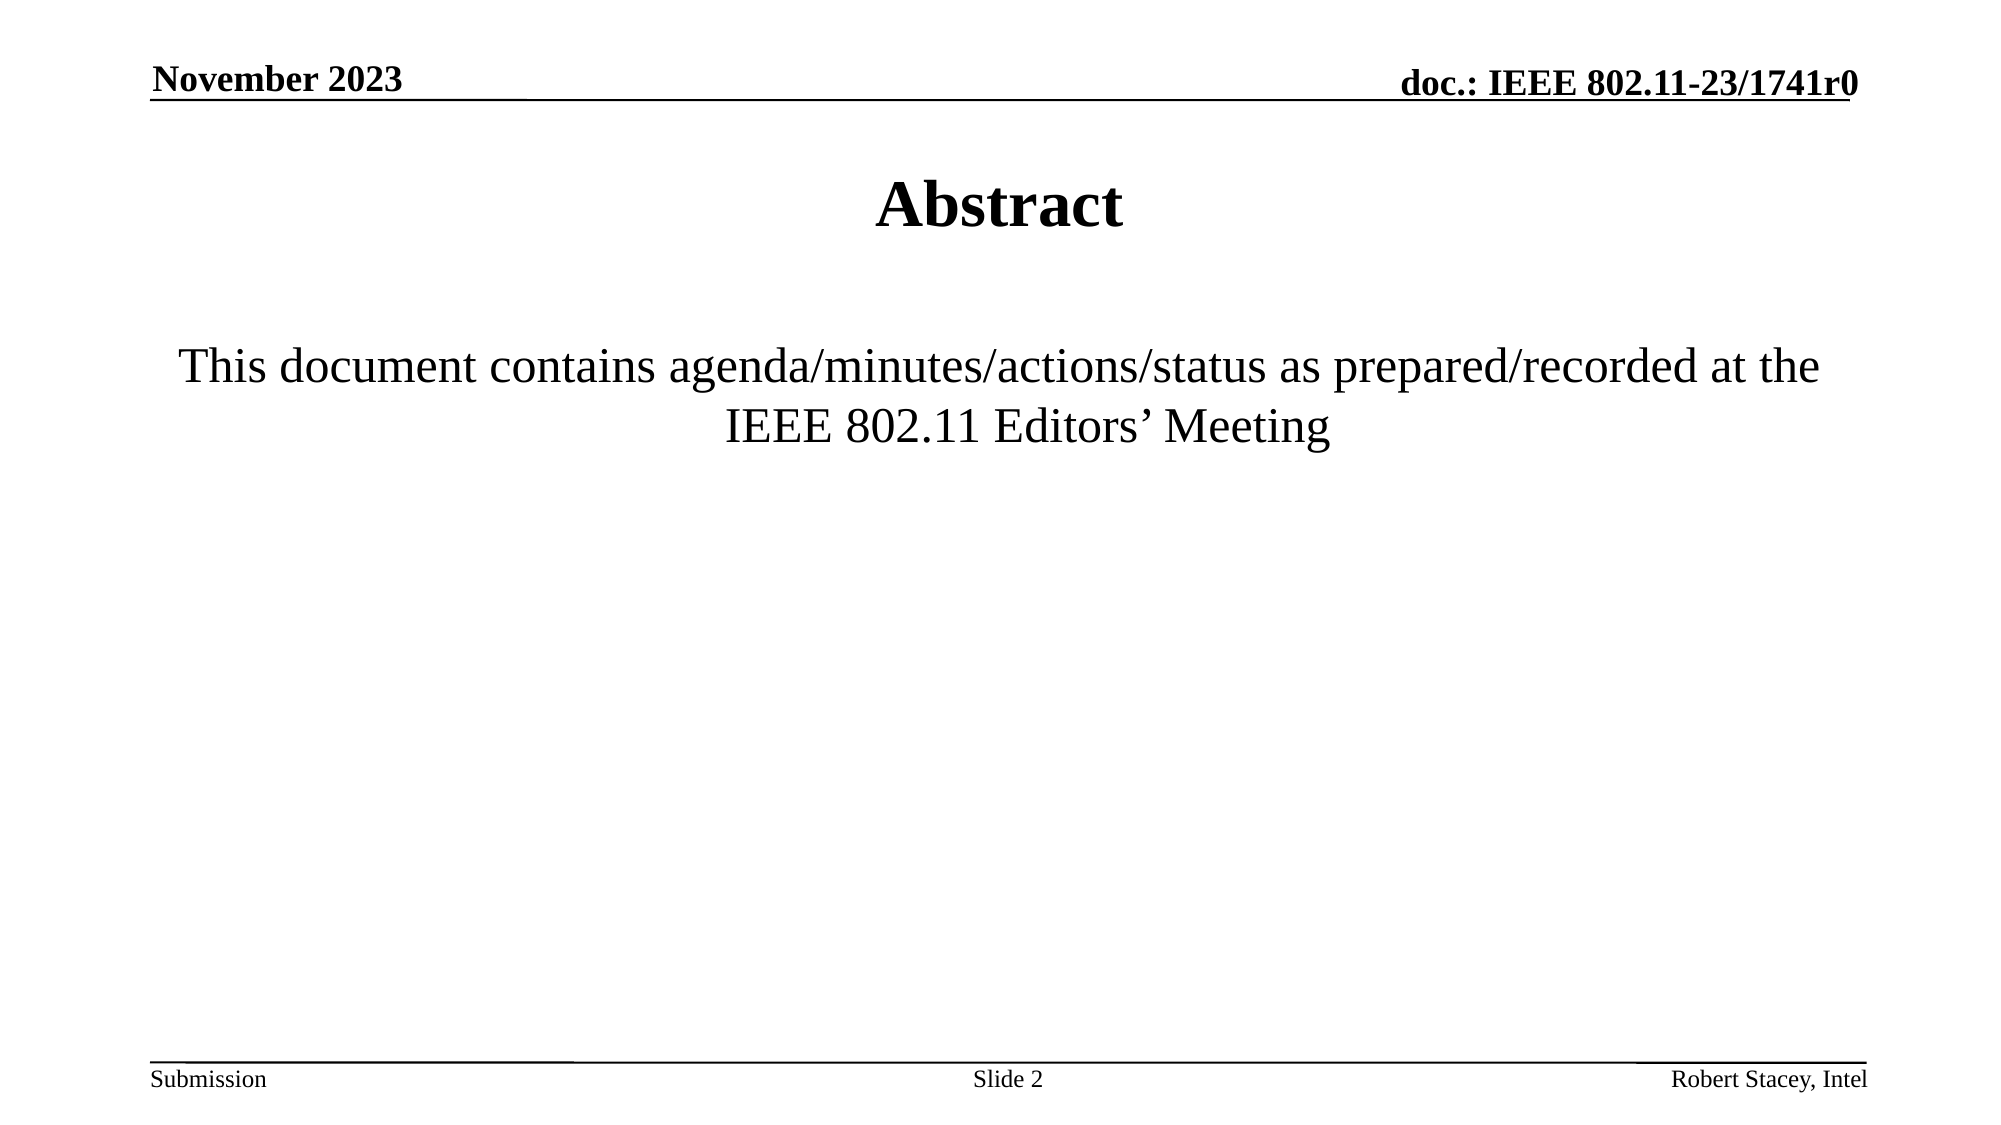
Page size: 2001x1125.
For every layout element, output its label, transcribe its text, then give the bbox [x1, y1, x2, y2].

title Abstract [149, 112, 1850, 288]
footer Robert Stacey, Intel [1171, 1061, 1869, 1093]
slide_number Slide 2 [950, 1061, 1067, 1123]
list This document contains agenda/minutes/actions/status as prepared/recorded at the IEEE 802.11 Editors’ Meeting [149, 324, 1850, 1000]
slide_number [152, 54, 563, 100]
